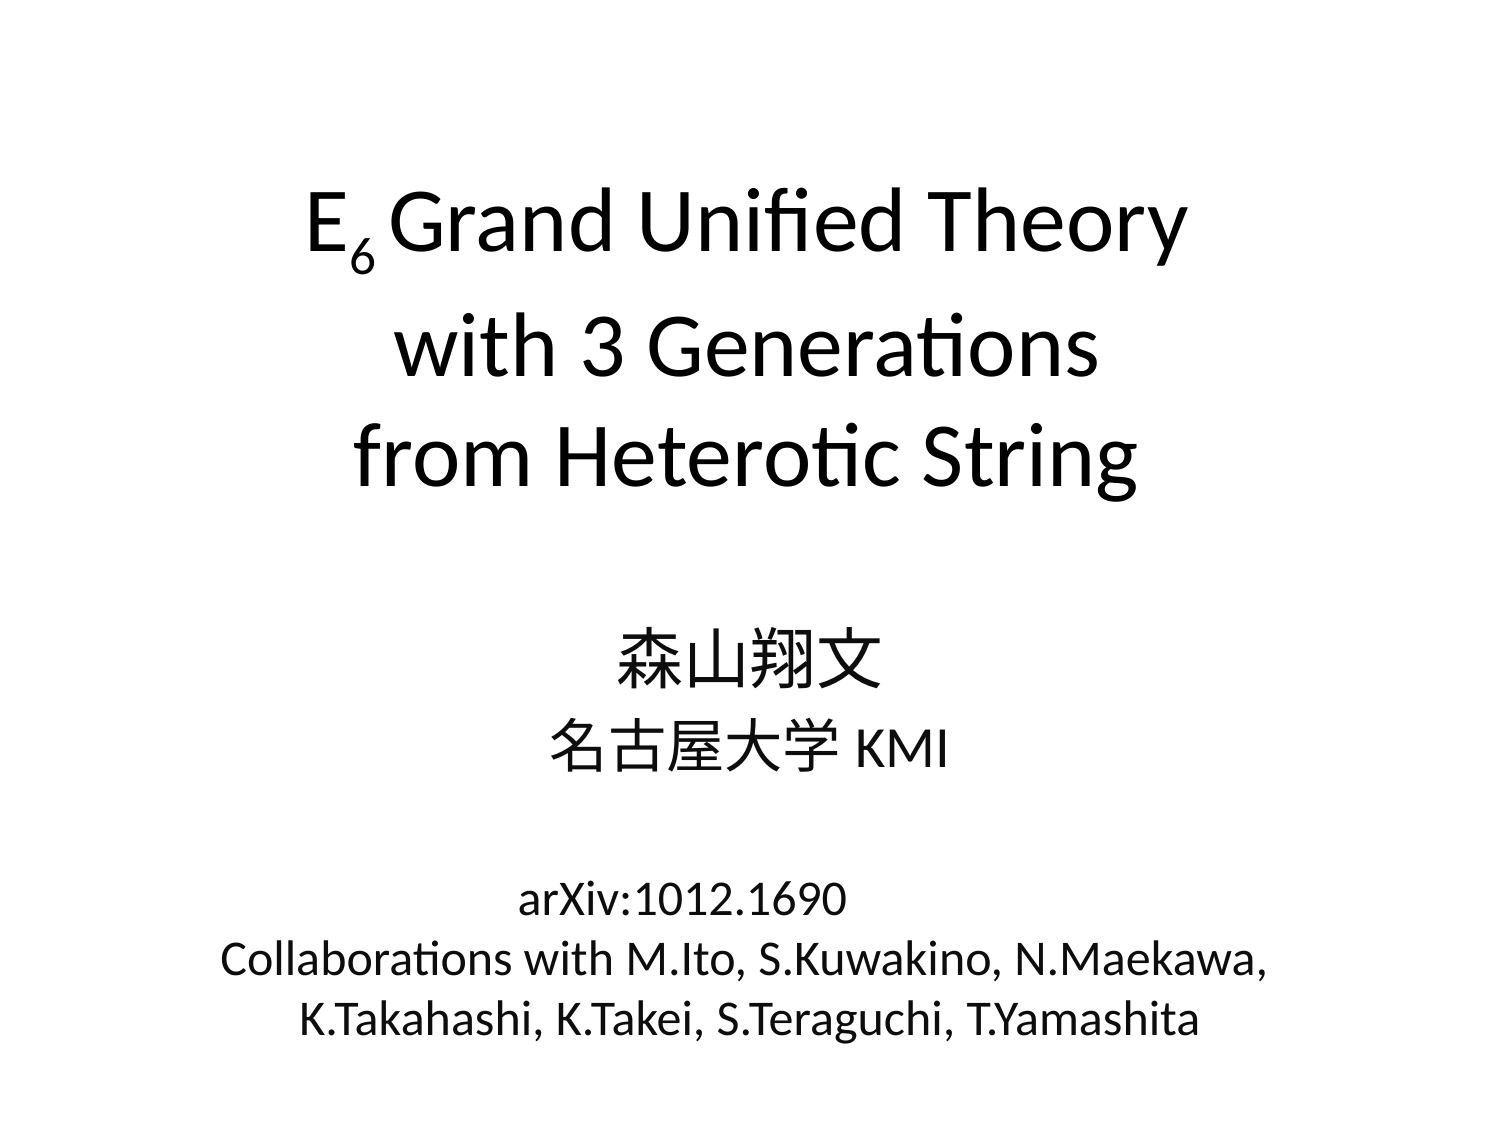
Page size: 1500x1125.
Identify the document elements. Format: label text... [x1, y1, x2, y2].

title E6 Grand Unified Theory with 3 Generations from Heterotic String [23, 149, 1471, 516]
text_box arXiv:1012.1690 Collaborations with M.Ito, S.Kuwakino, N.Maekawa, K.Takahashi, K.Takei, S.Teraguchi, T.Yamashita [29, 857, 1471, 1053]
subtitle 森山翔文 名古屋大学KMI [225, 609, 1275, 799]
